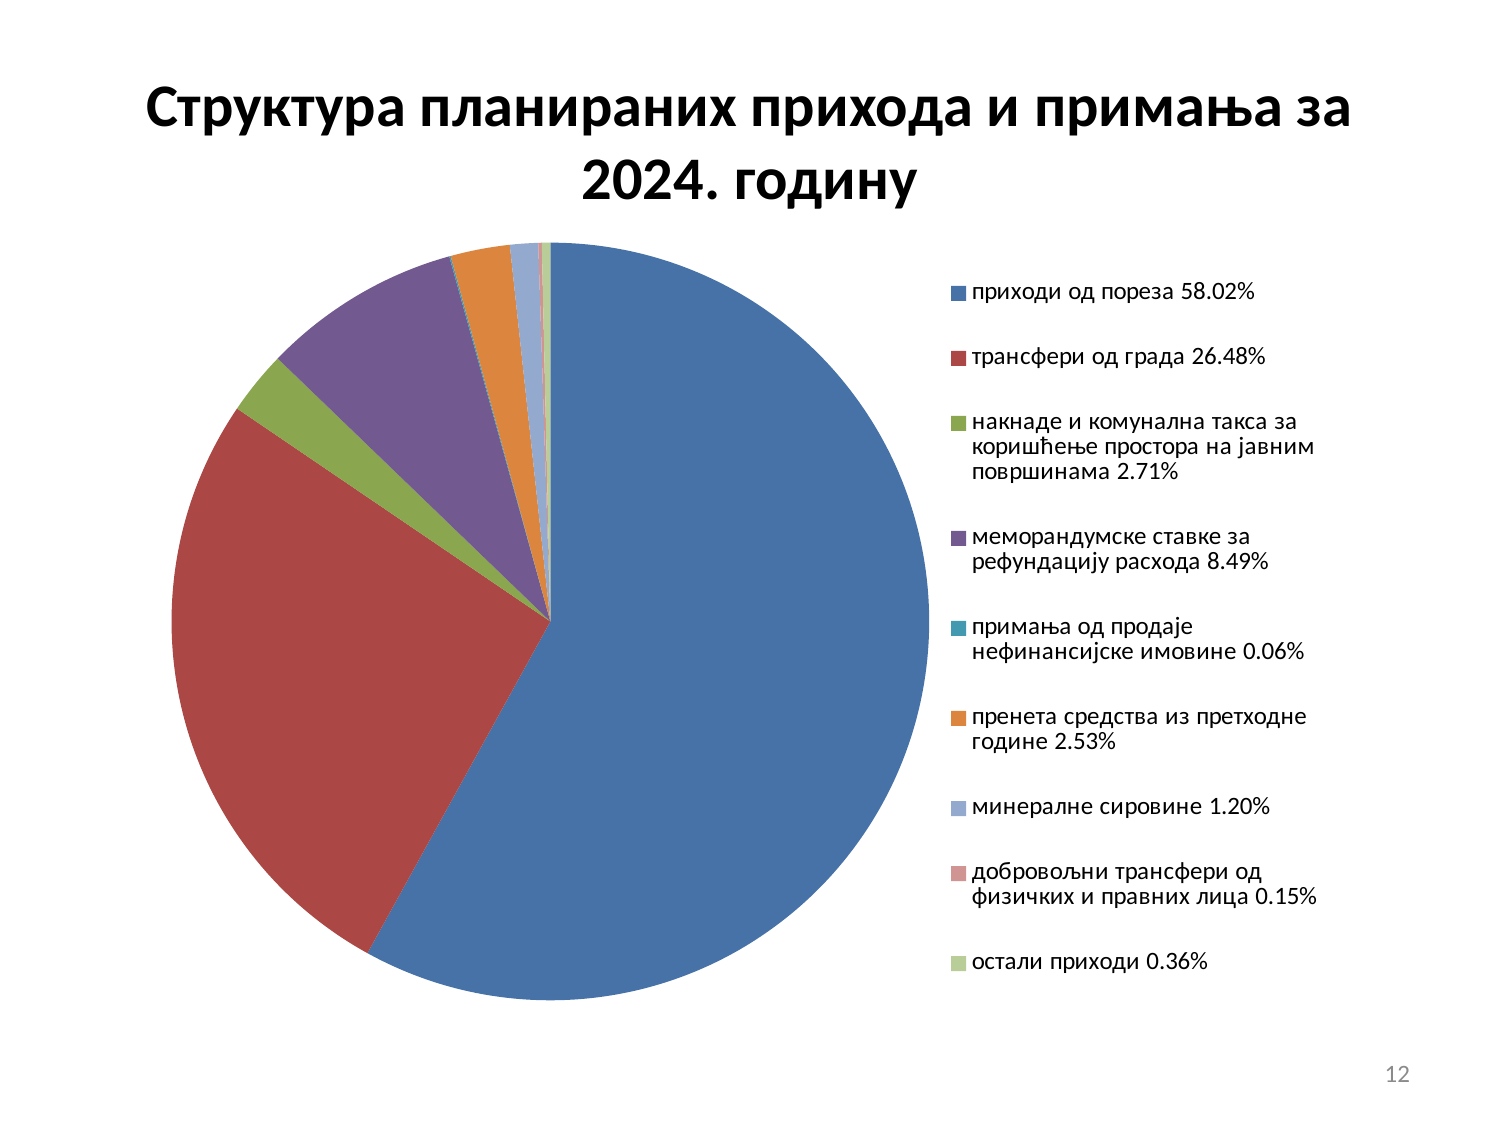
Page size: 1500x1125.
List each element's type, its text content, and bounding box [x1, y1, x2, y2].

title Структура планираних прихода и примања за 2024. годину [75, 45, 1425, 233]
chart [147, 207, 1349, 1036]
slide_number 12 [1074, 1042, 1425, 1103]
